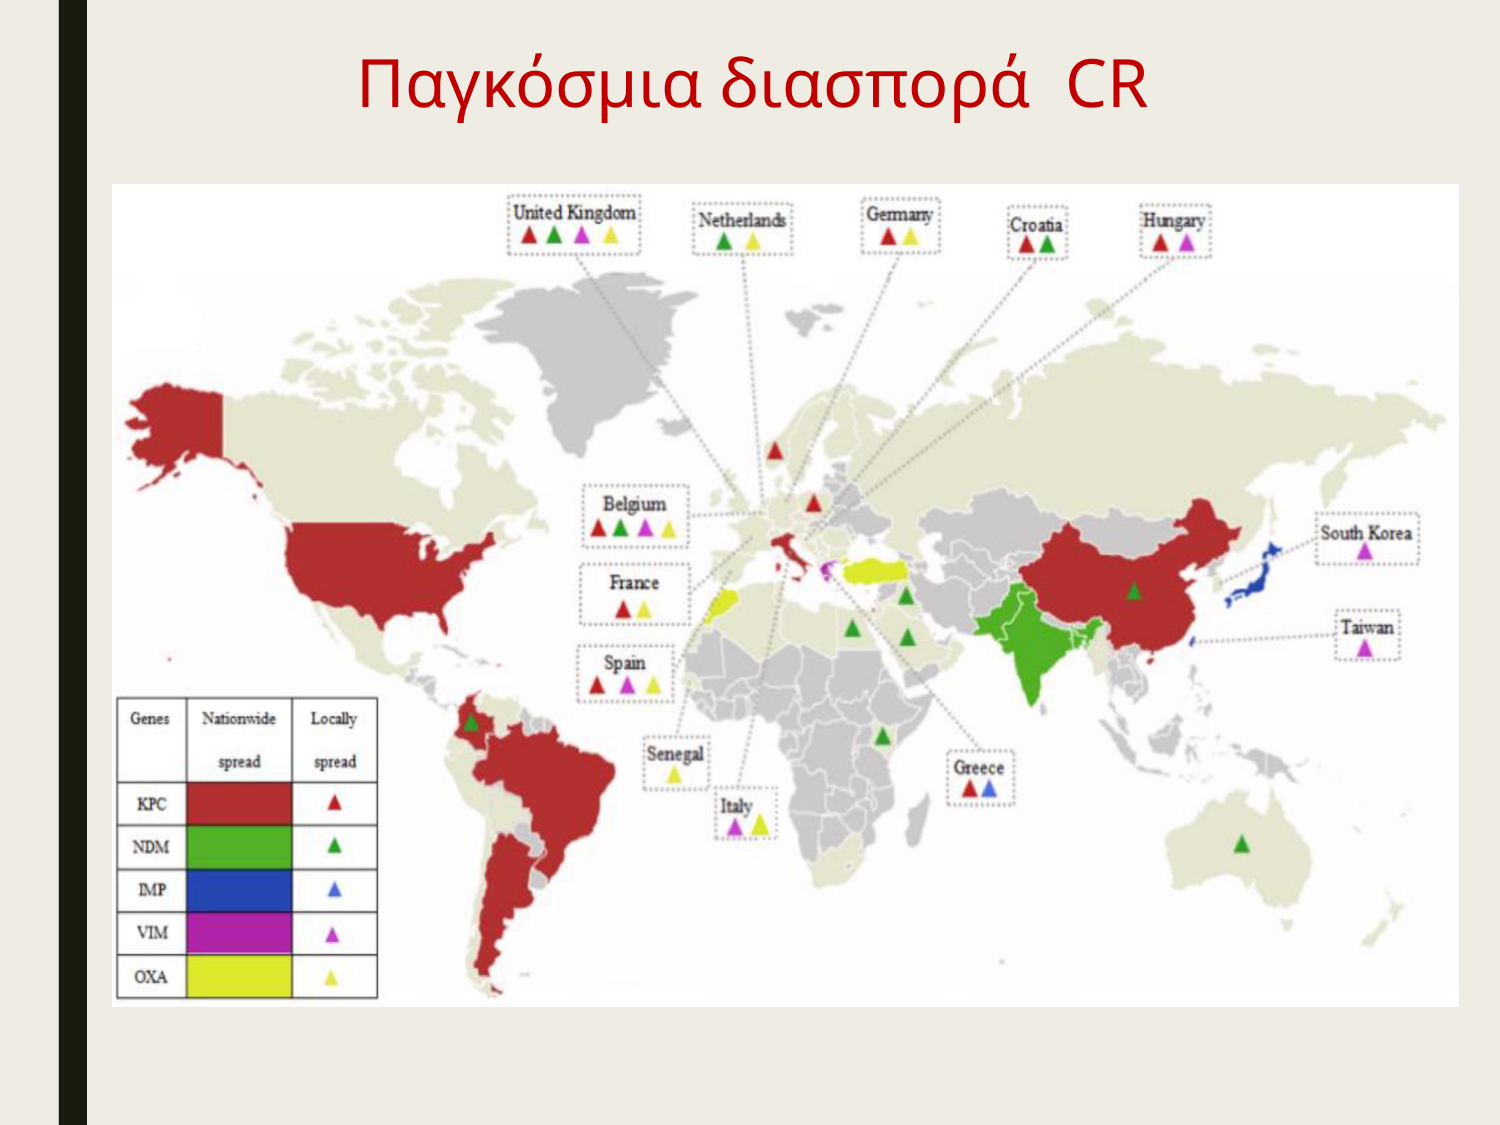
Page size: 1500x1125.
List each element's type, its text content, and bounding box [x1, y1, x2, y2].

picture [112, 184, 1459, 1007]
title Παγκόσμια διασπορά CR [171, 42, 1353, 151]
